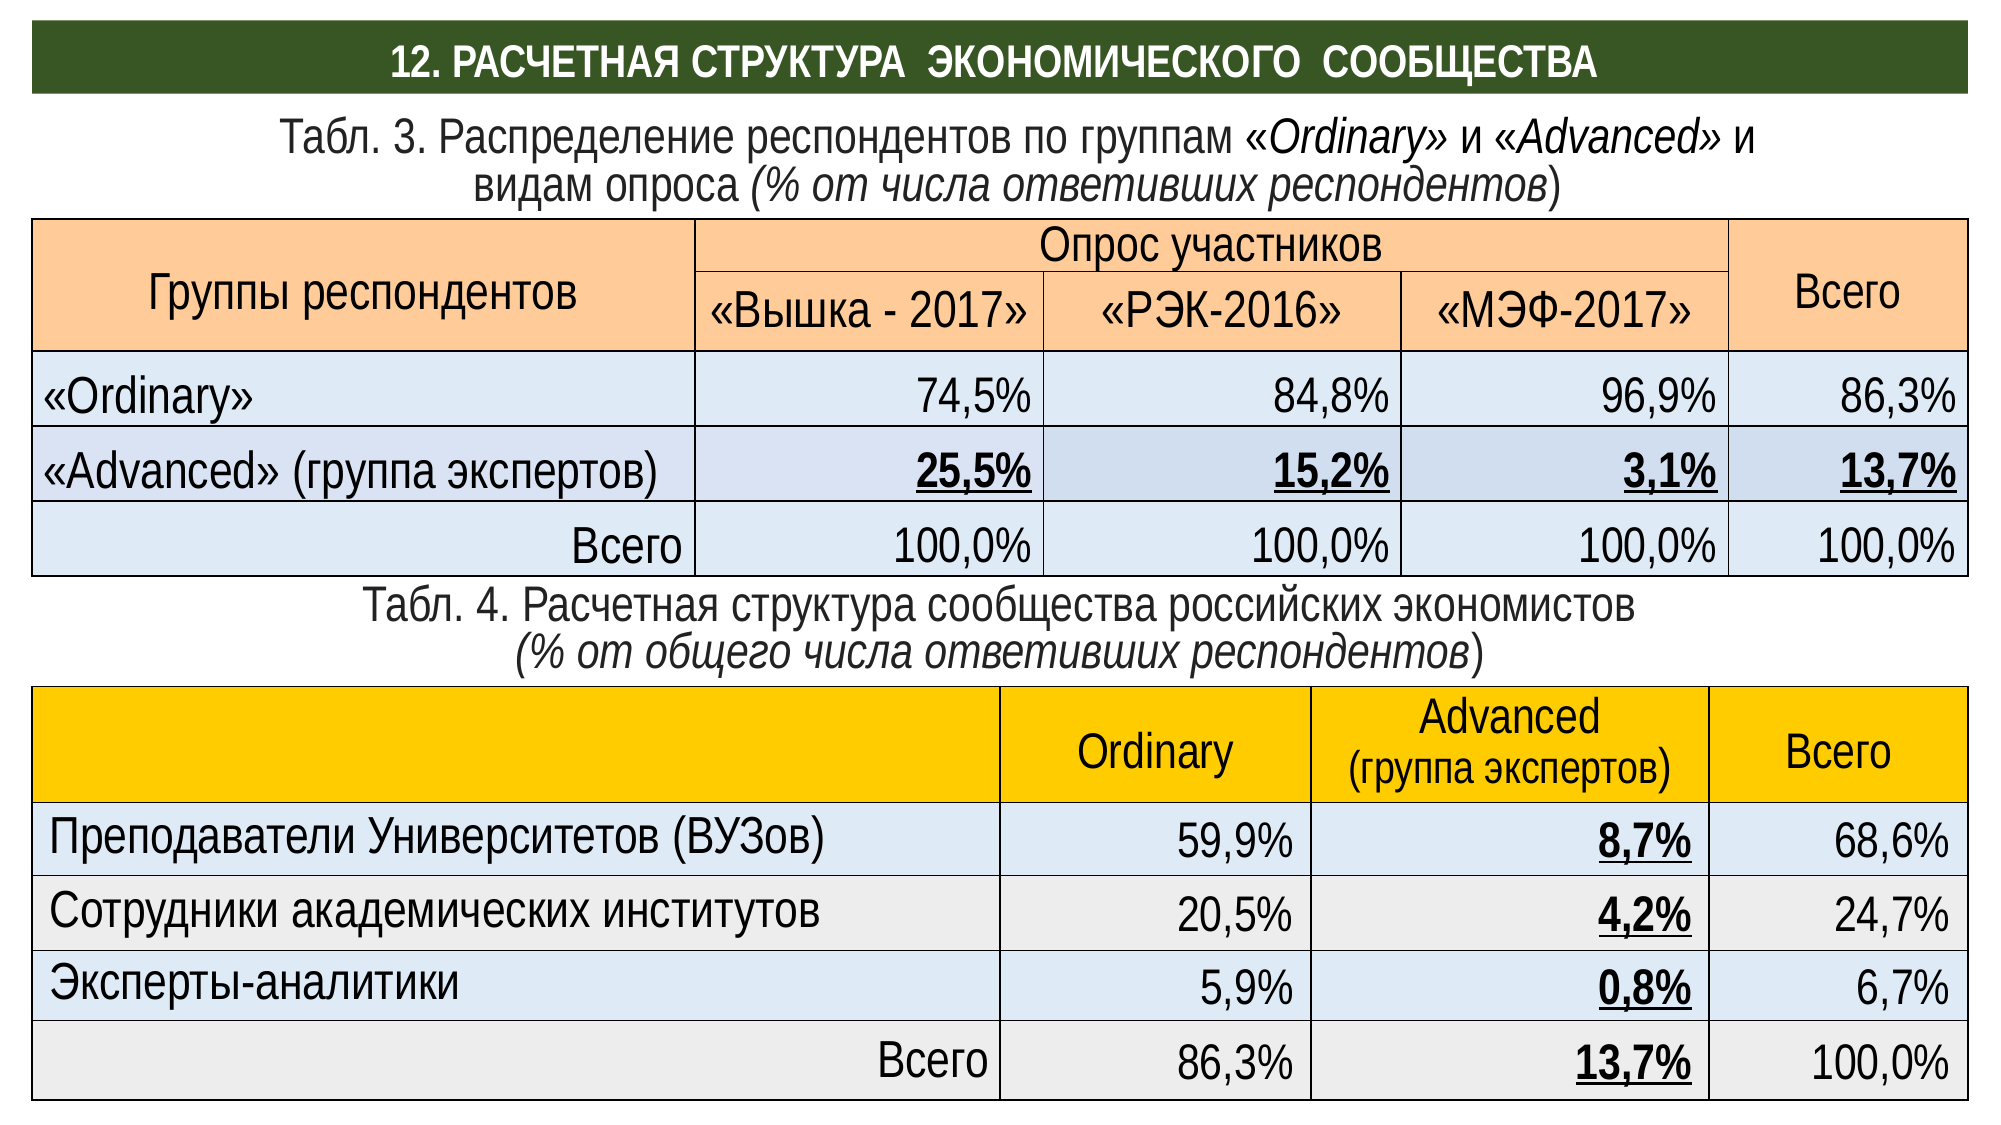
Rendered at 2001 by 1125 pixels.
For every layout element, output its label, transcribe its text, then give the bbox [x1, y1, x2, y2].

table_cell 96,9% [1402, 352, 1728, 425]
table_cell 6,7% [1710, 951, 1967, 1020]
table_cell 15,2% [1044, 427, 1400, 500]
table_cell 24,7% [1710, 876, 1967, 950]
table_cell 100,0% [1729, 502, 1967, 573]
table_cell 74,5% [696, 352, 1043, 425]
text_box Табл. 4. Расчетная структура сообщества российских экономистов (% от общего числа ответивших респондентов) [32, 573, 1968, 686]
table_cell 100,0% [1710, 1021, 1967, 1099]
table_cell 3,1% [1402, 427, 1728, 500]
table_cell 84,8% [1044, 352, 1400, 425]
table_header Группы респондентов [33, 220, 694, 350]
table_cell 0,8% [1312, 951, 1708, 1020]
table_cell 100,0% [1402, 502, 1728, 573]
table_cell Эксперты-аналитики [33, 951, 999, 1020]
table_header Всего [1710, 687, 1967, 802]
table_header Всего [1729, 220, 1967, 350]
table_cell Сотрудники академических институтов [33, 876, 999, 950]
table_header [33, 687, 999, 802]
table_cell 86,3% [1729, 352, 1967, 425]
table_cell 13,7% [1312, 1021, 1708, 1099]
table_cell Всего [33, 502, 694, 573]
table_cell «Ordinary» [33, 352, 694, 425]
text_box Табл. 3. Распределение респондентов по группам «Ordinary» и «Advanced» и видам опроса (% от числа ответивших респондентов) [79, 107, 1957, 218]
table_cell 5,9% [1001, 951, 1310, 1020]
table_cell «Вышка - 2017» [696, 272, 1043, 350]
table_cell 100,0% [1044, 502, 1400, 573]
table_cell Преподаватели Университетов (ВУЗов) [33, 803, 999, 875]
table_cell 25,5% [696, 427, 1043, 500]
table_cell «МЭФ-2017» [1402, 272, 1728, 350]
table_cell 8,7% [1312, 803, 1708, 875]
table_cell Всего [33, 1021, 999, 1099]
table_header Advanced (группа экспертов) [1312, 687, 1708, 802]
table_header Опрос участников [696, 220, 1728, 271]
text_box 12. РАСЧЕТНАЯ СТРУКТУРА ЭКОНОМИЧЕСКОГО СООБЩЕСТВА [32, 20, 1968, 94]
table_header Ordinary [1001, 687, 1310, 802]
table_cell 86,3% [1001, 1021, 1310, 1099]
table_cell 68,6% [1710, 803, 1967, 875]
table_cell «Advanced» (группа экспертов) [33, 427, 694, 500]
table_cell 59,9% [1001, 803, 1310, 875]
table_cell 4,2% [1312, 876, 1708, 950]
table_cell 100,0% [696, 502, 1043, 573]
table_cell «РЭК-2016» [1044, 272, 1400, 350]
table_cell 20,5% [1001, 876, 1310, 950]
table_cell 13,7% [1729, 427, 1967, 500]
